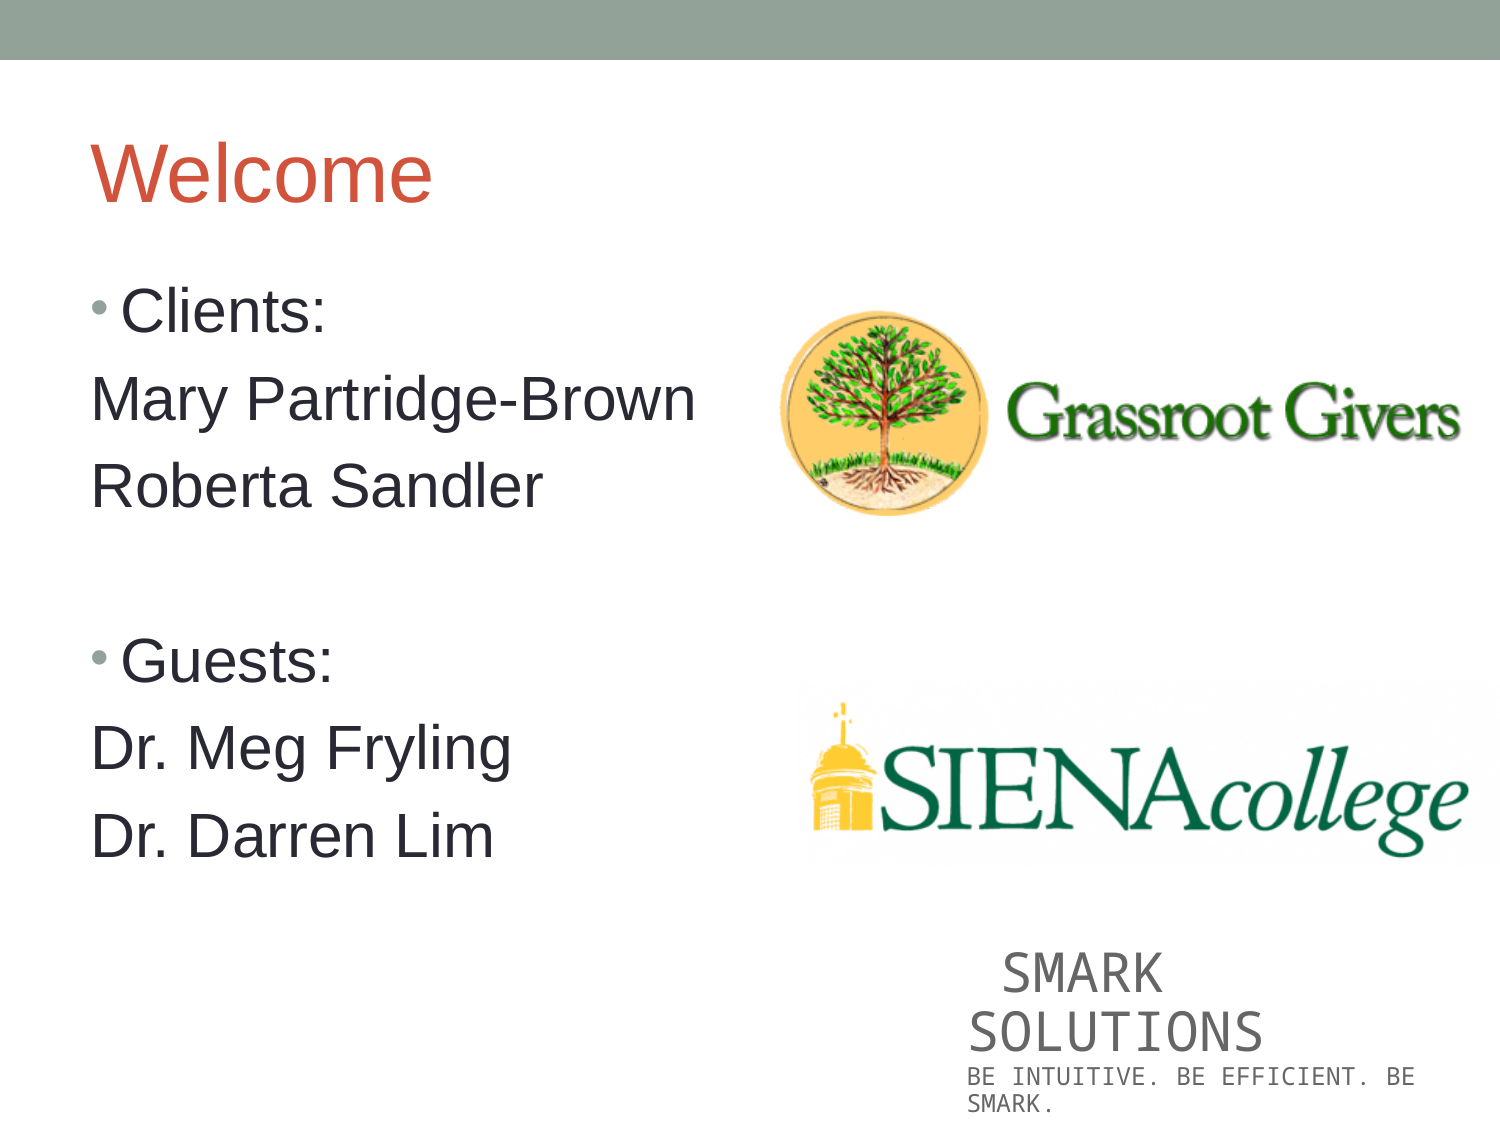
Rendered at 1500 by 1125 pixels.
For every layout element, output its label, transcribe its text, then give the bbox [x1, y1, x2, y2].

title Welcome [75, 87, 1425, 250]
text_box SMARK SOLUTIONS BE INTUITIVE. BE EFFICIENT. BE SMARK. [951, 1017, 1500, 1125]
list Clients: Mary Partridge-Brown Roberta Sandler Guests: Dr. Meg Fryling Dr. Darren Lim [75, 262, 1425, 1063]
picture [795, 681, 1500, 867]
picture [765, 294, 1500, 530]
